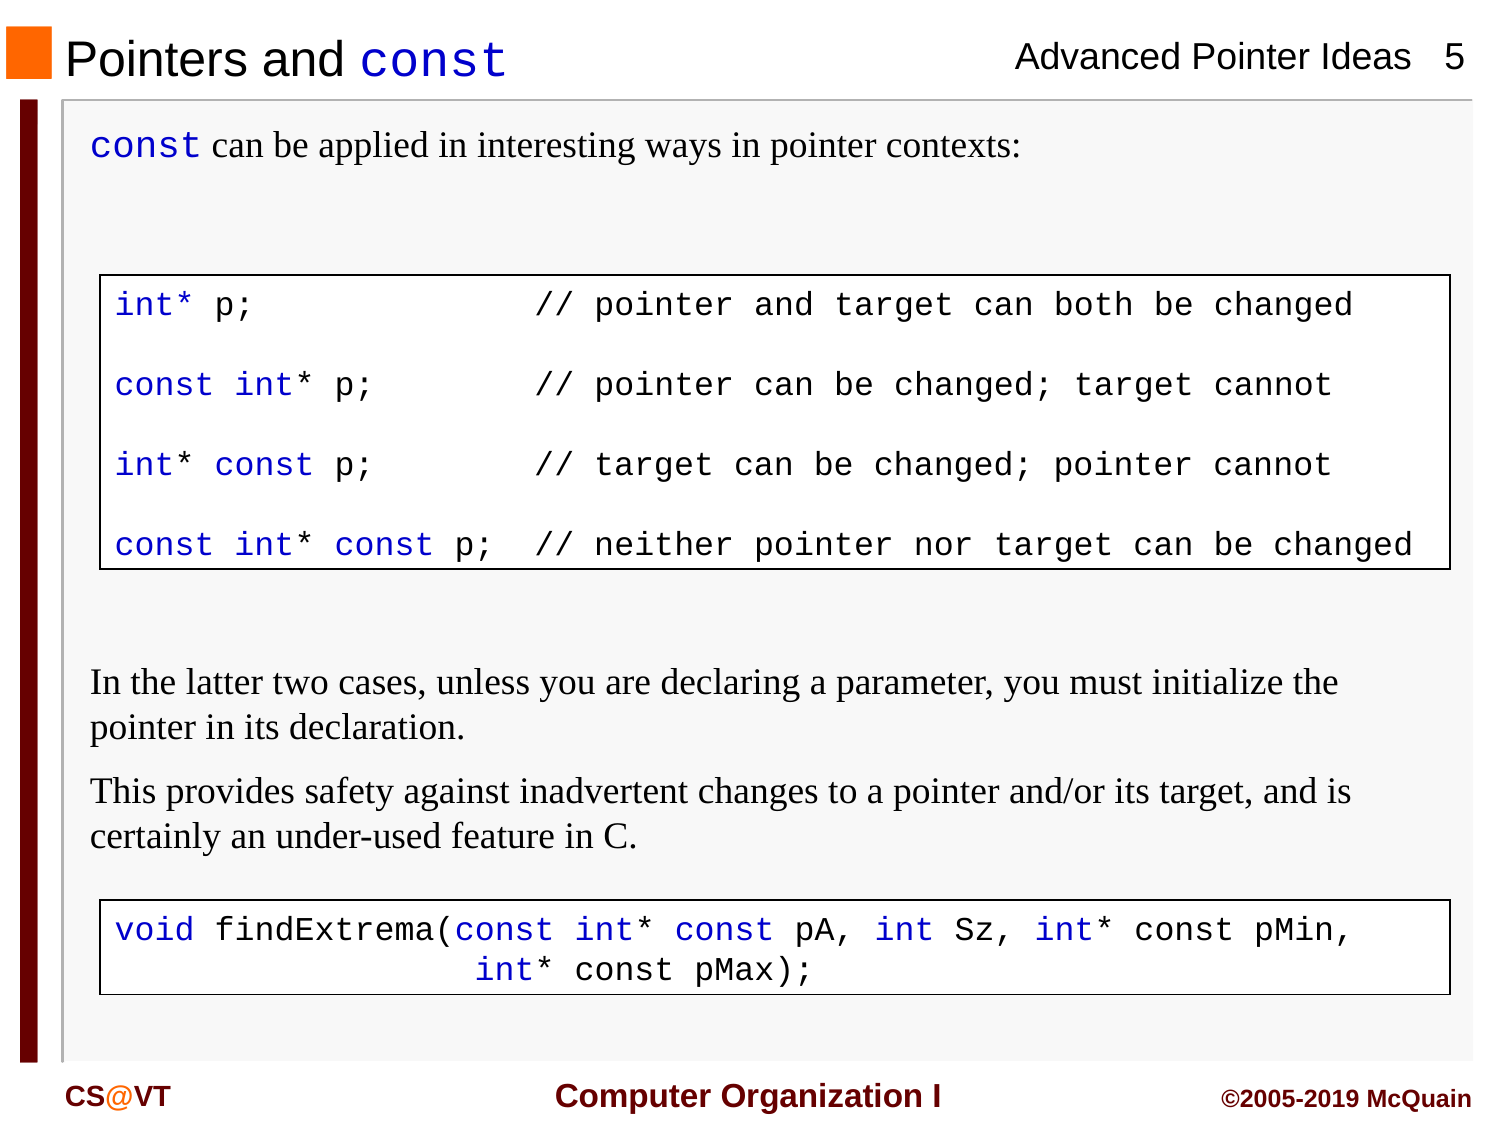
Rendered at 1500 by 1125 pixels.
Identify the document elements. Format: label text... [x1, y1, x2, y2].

title Pointers and const [50, 28, 1000, 85]
text_box void findExtrema(const int* const pA, int Sz, int* const pMin, int* const pMax); [99, 899, 1450, 995]
text_box In the latter two cases, unless you are declaring a parameter, you must initialize the pointer in its declaration. This provides safety against inadvertent changes to a pointer and/or its target, and is certainly an under-used feature in C. [75, 649, 1463, 864]
text_box int* p; // pointer and target can both be changed const int* p; // pointer can be changed; target cannot int* const p; // target can be changed; pointer cannot const int* const p; // neither pointer nor target can be changed [99, 274, 1450, 570]
text_box const can be applied in interesting ways in pointer contexts: [75, 112, 1463, 173]
